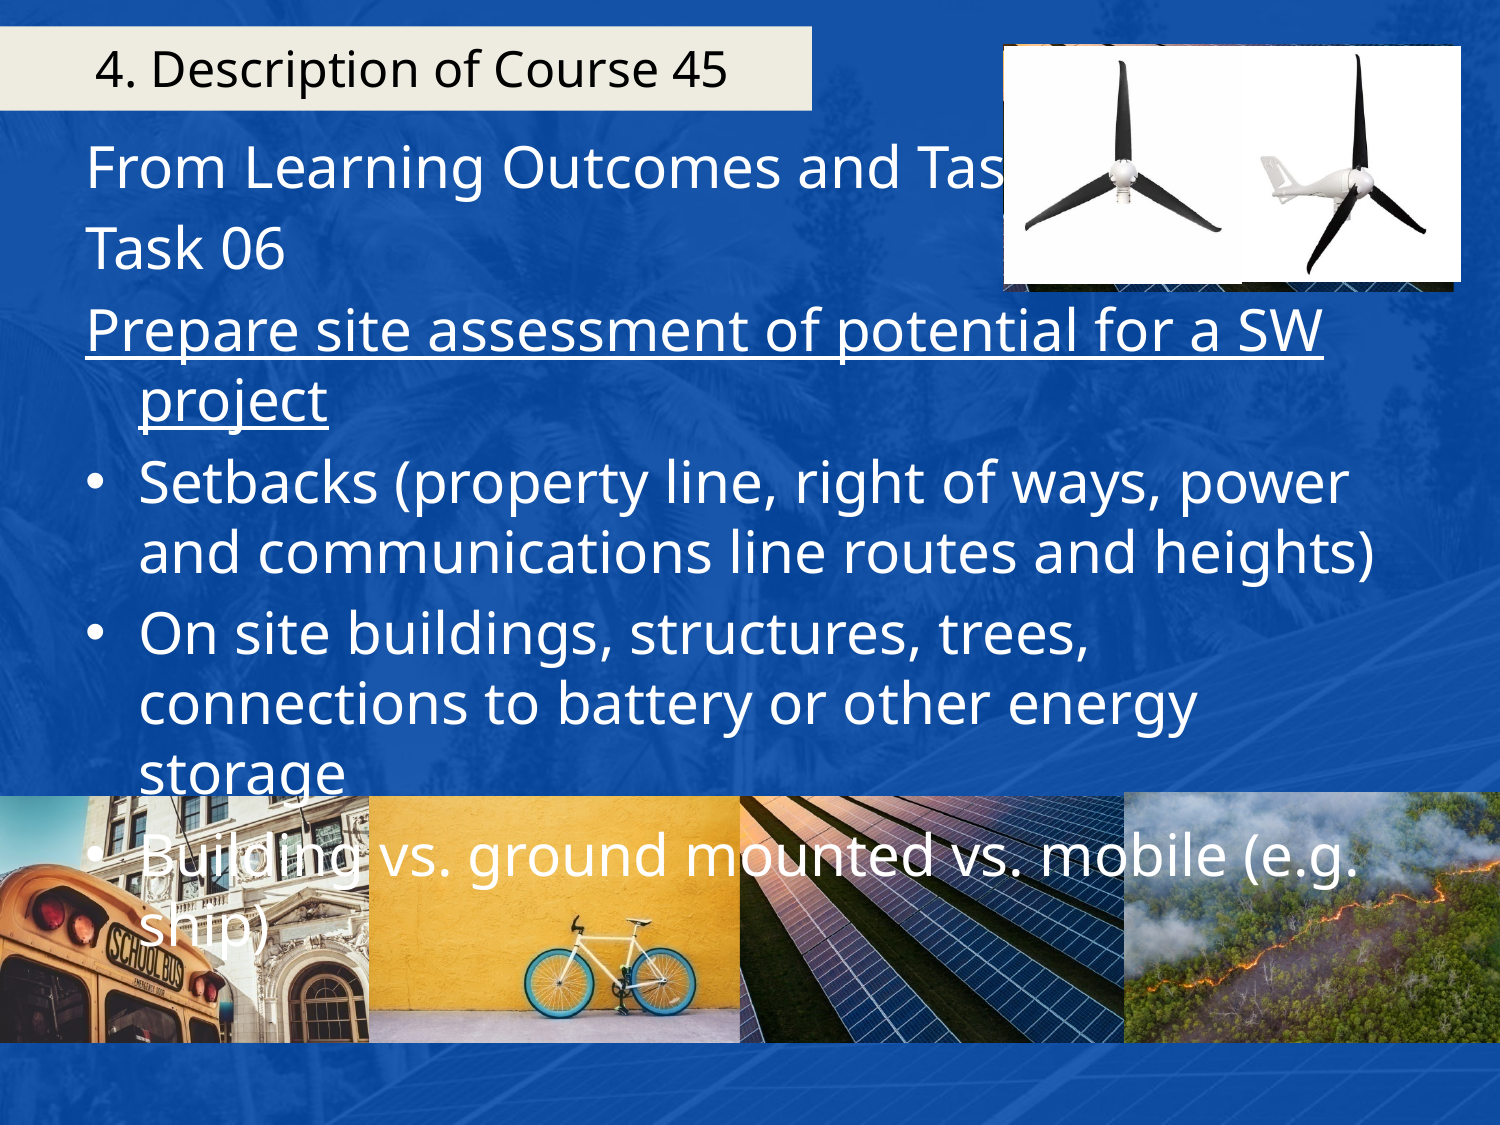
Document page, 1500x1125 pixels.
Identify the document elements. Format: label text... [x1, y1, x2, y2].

list From Learning Outcomes and Tasks Task 06 Prepare site assessment of potential for a SW project Setbacks (property line, right of ways, power and communications line routes and heights) On site buildings, structures, trees, connections to battery or other energy storage Building vs. ground mounted vs. mobile (e.g. ship) [70, 122, 1424, 794]
picture [0, 0, 1500, 1125]
title 4. Description of Course 45 [24, 11, 802, 123]
